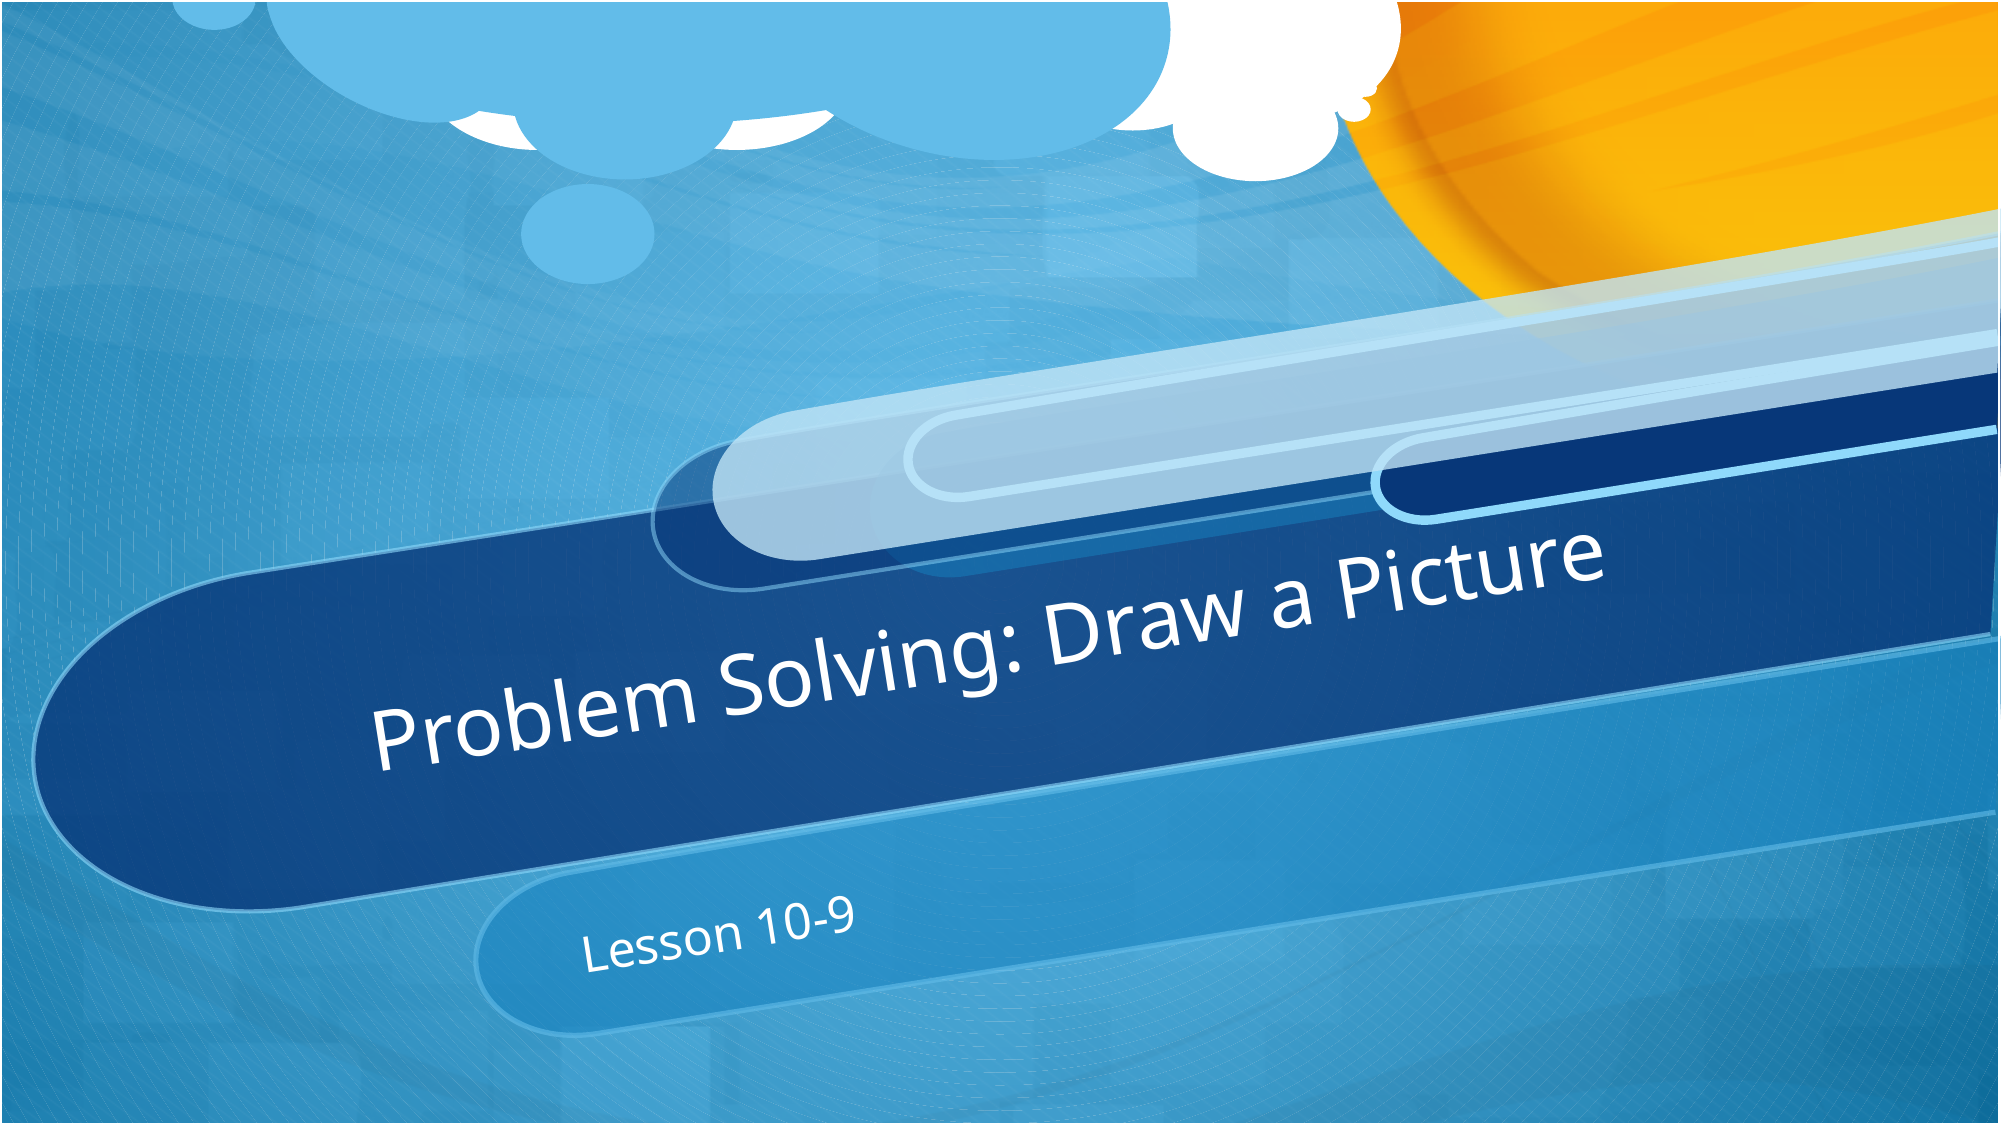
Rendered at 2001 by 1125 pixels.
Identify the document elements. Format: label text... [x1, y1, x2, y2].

picture [1991, 526, 1998, 637]
title Problem Solving: Draw a Picture [329, 366, 1695, 800]
picture [2, 2, 1998, 1123]
subtitle Lesson 10-9 [554, 663, 1961, 1031]
